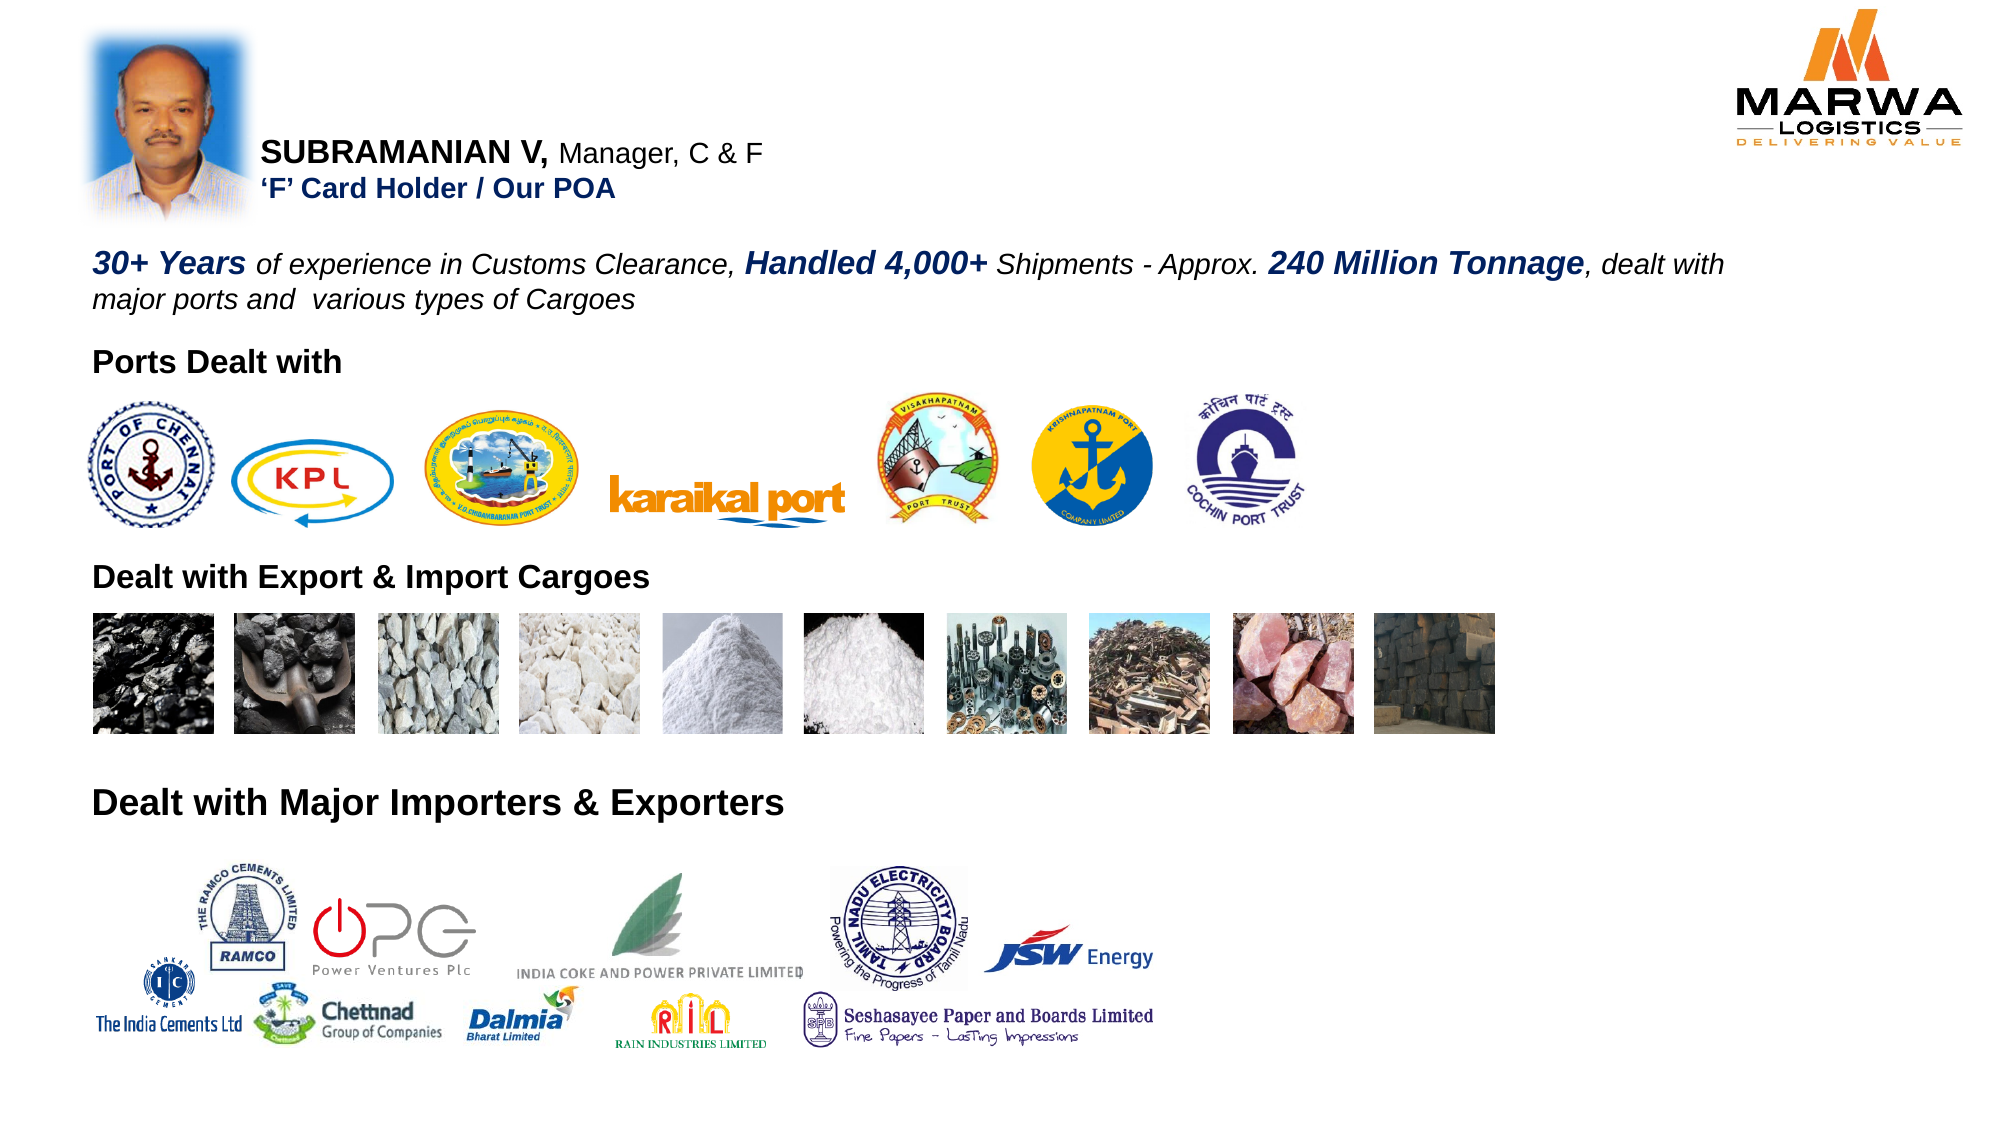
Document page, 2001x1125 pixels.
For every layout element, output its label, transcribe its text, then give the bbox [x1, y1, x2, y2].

picture [77, 22, 259, 229]
picture [1735, 5, 1964, 152]
text_box 30+ Years of experience in Customs Clearance, Handled 4,000+ Shipments - Approx. 240 Million Tonnage, dealt with major ports and various types of Cargoes [77, 233, 1789, 324]
text_box Dealt with Export & Import Cargoes [77, 547, 686, 603]
text_box SUBRAMANIAN V, Manager, C & F ‘F’ Card Holder / Our POA [259, 122, 1325, 213]
text_box Ports Dealt with [77, 333, 523, 388]
text_box Dealt with Major Importers & Exporters [76, 770, 864, 830]
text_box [93, 613, 1495, 734]
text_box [83, 388, 1307, 528]
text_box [95, 859, 1157, 1048]
